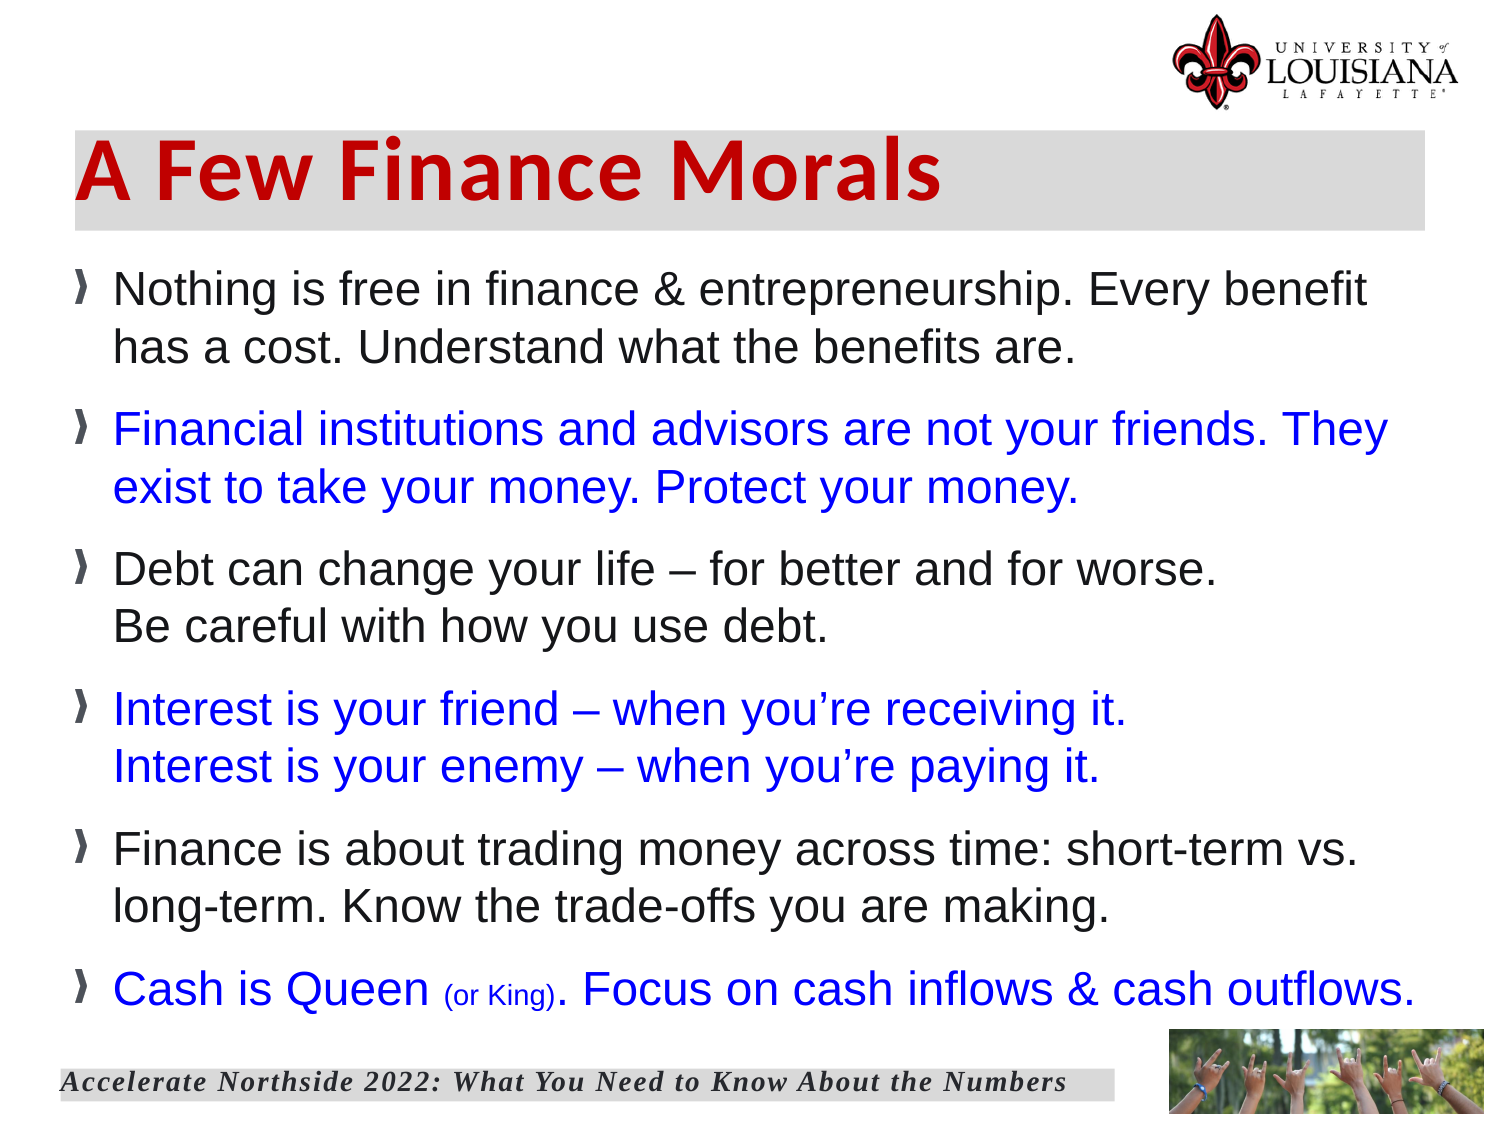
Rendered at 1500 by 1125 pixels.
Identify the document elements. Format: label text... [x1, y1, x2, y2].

list Nothing is free in finance & entrepreneurship. Every benefit has a cost. Understand what the benefits are. Financial institutions and advisors are not your friends. They exist to take your money. Protect your money. Debt can change your life – for better and for worse. Be careful with how you use debt. Interest is your friend – when you’re receiving it. Interest is your enemy – when you’re paying it. Finance is about trading money across time: short-term vs. long-term. Know the trade-offs you are making. Cash is Queen (or King). Focus on cash inflows & cash outflows. [75, 257, 1450, 982]
picture [75, 969, 87, 1003]
picture [1169, 1029, 1484, 1114]
text_box Accelerate Northside 2022: What You Need to Know About the Numbers [60, 1068, 1115, 1102]
picture [75, 689, 87, 723]
picture [1159, 3, 1484, 117]
picture [75, 269, 87, 304]
picture [75, 409, 87, 444]
picture [75, 549, 87, 584]
picture [75, 829, 87, 863]
title A Few Finance Morals [75, 130, 1425, 231]
